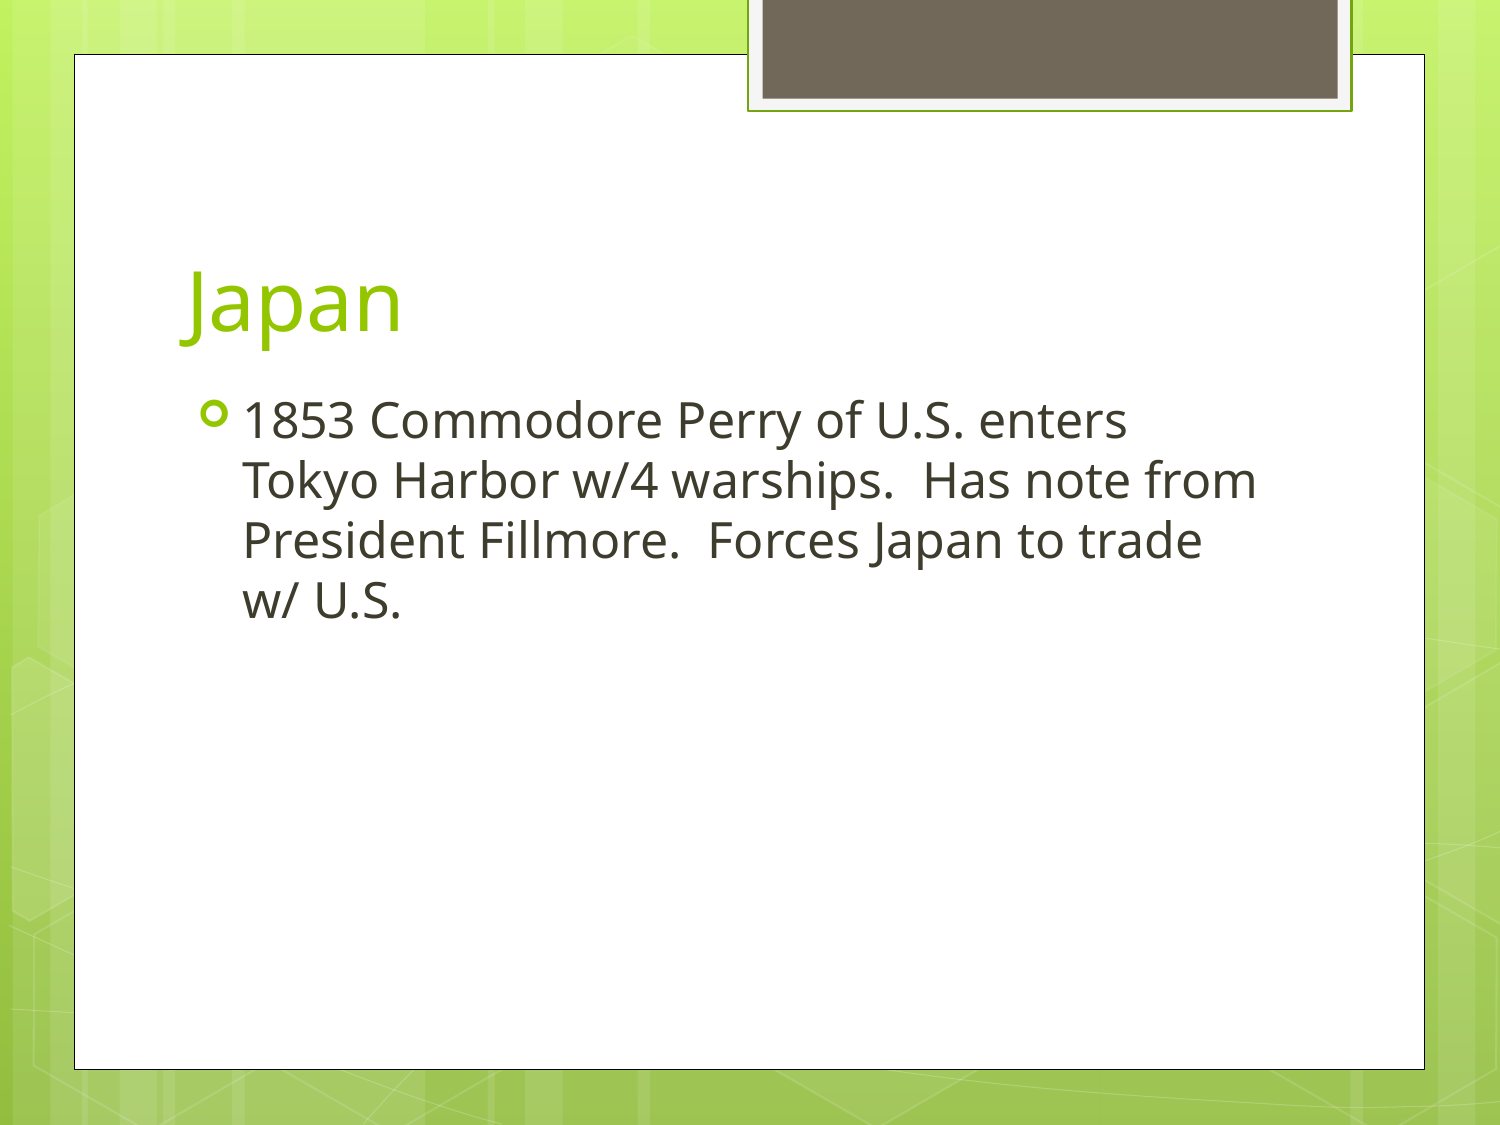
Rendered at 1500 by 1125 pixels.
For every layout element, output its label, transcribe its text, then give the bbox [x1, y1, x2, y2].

title Japan [171, 168, 1324, 357]
list 1853 Commodore Perry of U.S. enters Tokyo Harbor w/4 warships. Has note from President Fillmore. Forces Japan to trade w/ U.S. [171, 381, 1283, 957]
